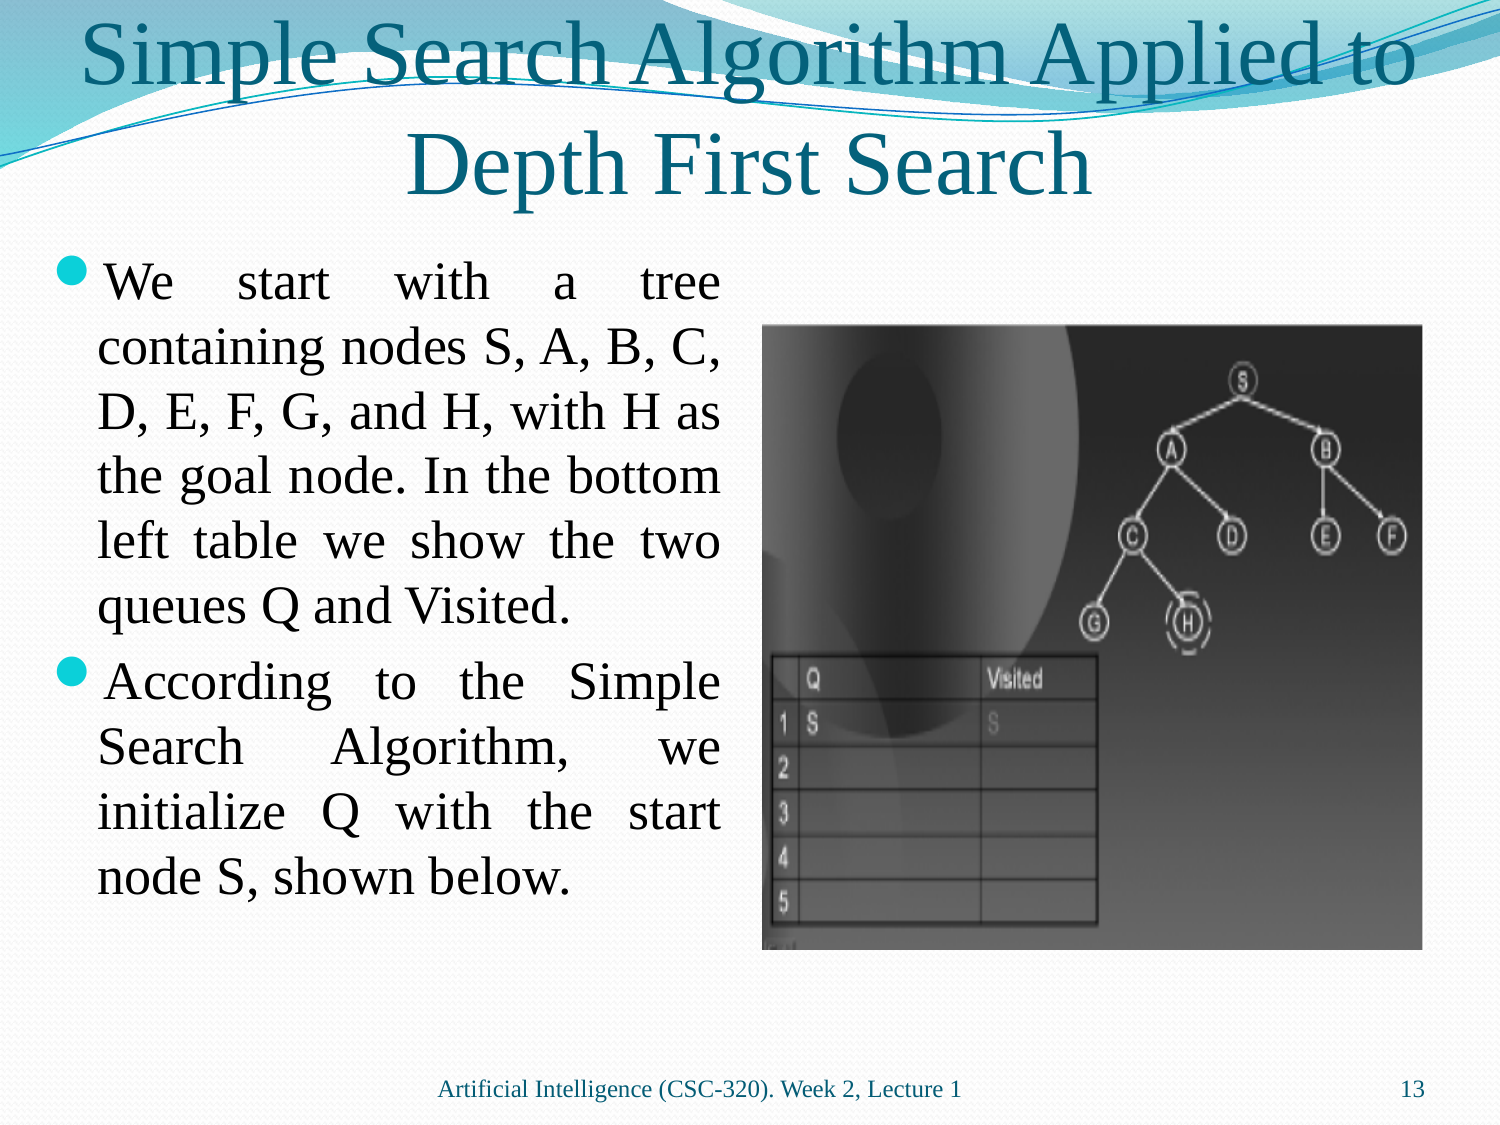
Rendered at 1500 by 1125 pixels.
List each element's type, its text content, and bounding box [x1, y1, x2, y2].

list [762, 324, 1426, 951]
list We start with a tree containing nodes S, A, B, C, D, E, F, G, and H, with H as the goal node. In the bottom left table we show the two queues Q and Visited. According to the Simple Search Algorithm, we initialize Q with the start node S, shown below. [37, 237, 738, 1043]
footer Artificial Intelligence (CSC-320). Week 2, Lecture 1 [437, 1042, 988, 1103]
title Simple Search Algorithm Applied to Depth First Search [75, 24, 1425, 213]
slide_number 13 [1299, 1042, 1425, 1103]
